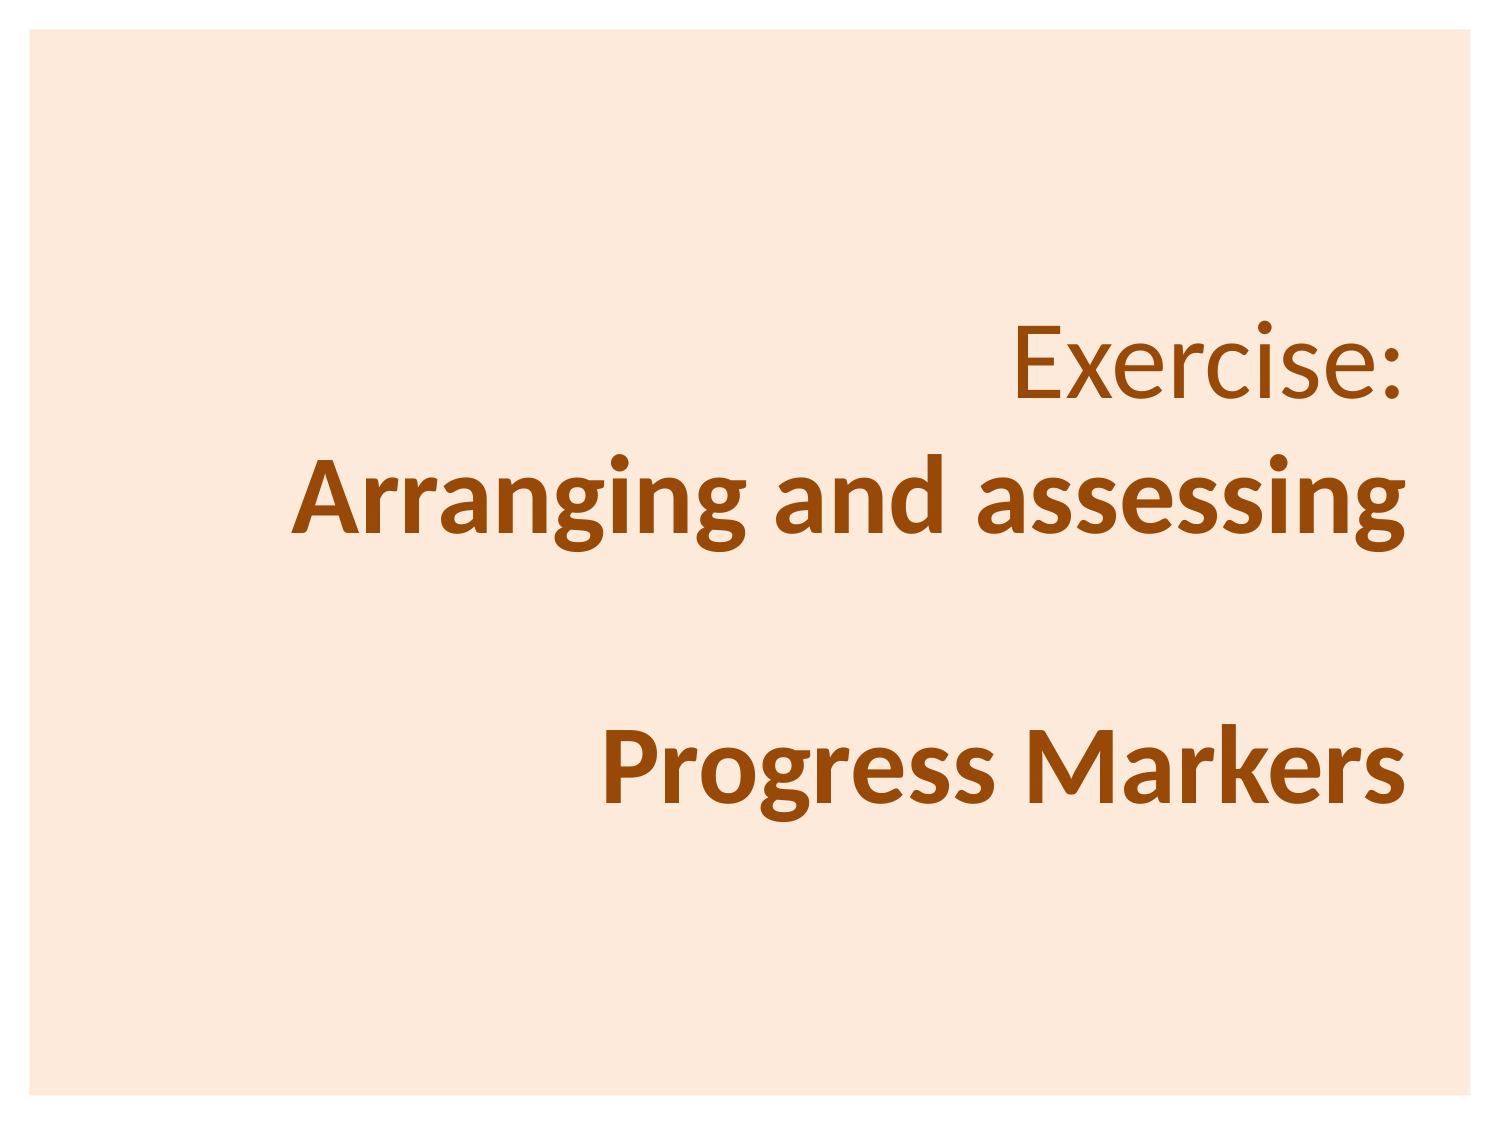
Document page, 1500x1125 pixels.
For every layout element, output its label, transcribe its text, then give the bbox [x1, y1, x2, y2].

title Exercise: Arranging and assessing Progress Markers [253, 54, 1424, 1059]
